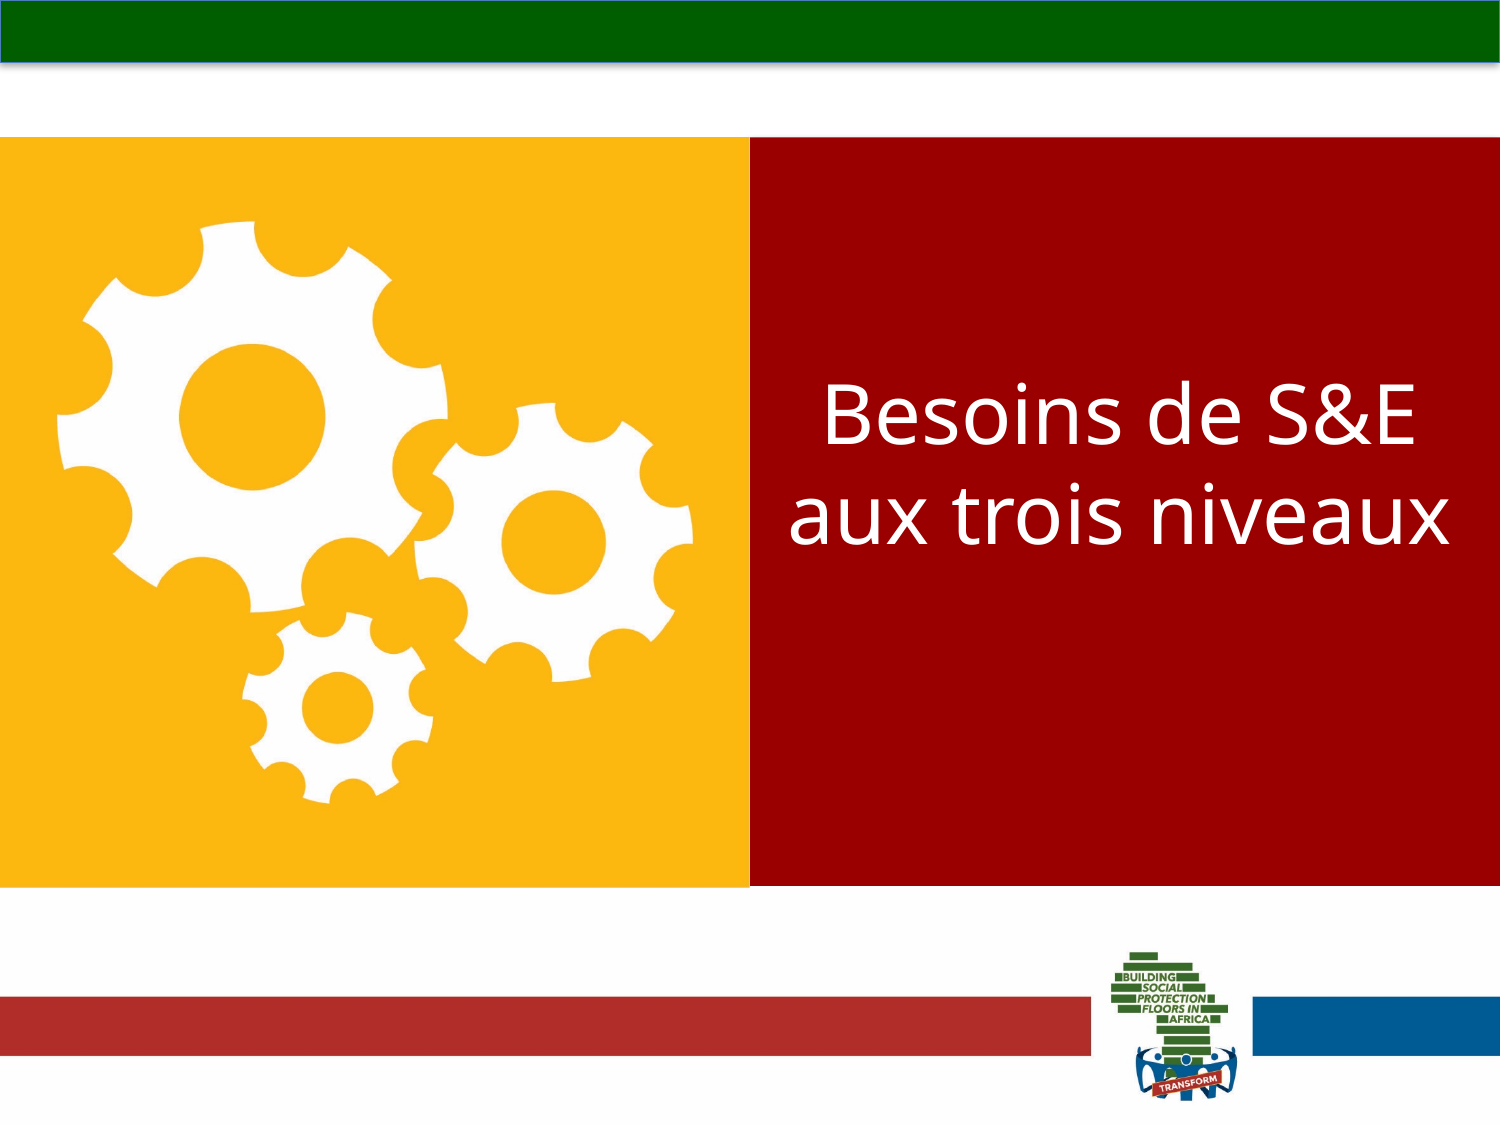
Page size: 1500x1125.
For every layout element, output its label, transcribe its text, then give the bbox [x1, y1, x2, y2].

text_box Besoins de S&E aux trois niveaux [754, 353, 1495, 669]
picture [0, 137, 1500, 1125]
text_box [751, 137, 1500, 886]
text_box [0, 0, 1500, 63]
